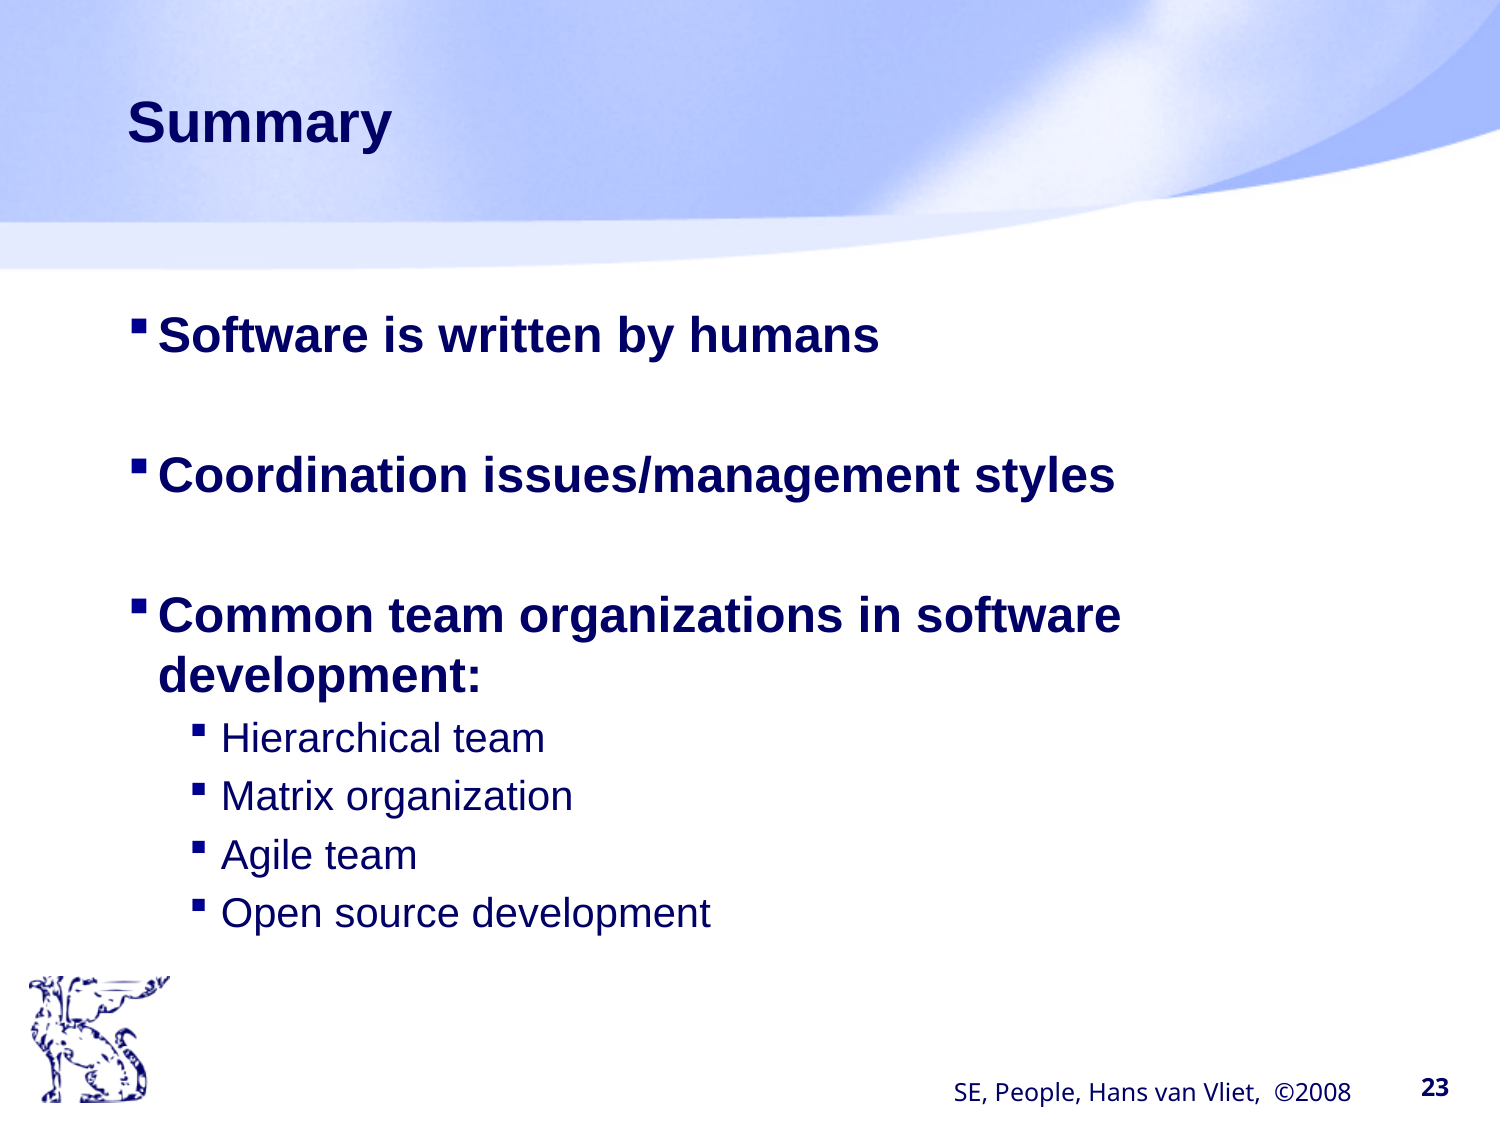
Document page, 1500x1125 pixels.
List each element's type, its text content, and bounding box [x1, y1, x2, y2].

title Summary [112, 24, 1388, 213]
footer SE, People, Hans van Vliet, ©2008 [442, 1064, 1365, 1118]
list Software is written by humans Coordination issues/management styles Common team organizations in software development: Hierarchical team Matrix organization Agile team Open source development [112, 295, 1400, 1012]
slide_number 23 [1376, 1070, 1495, 1106]
picture [0, 0, 1500, 296]
picture [29, 976, 170, 1103]
